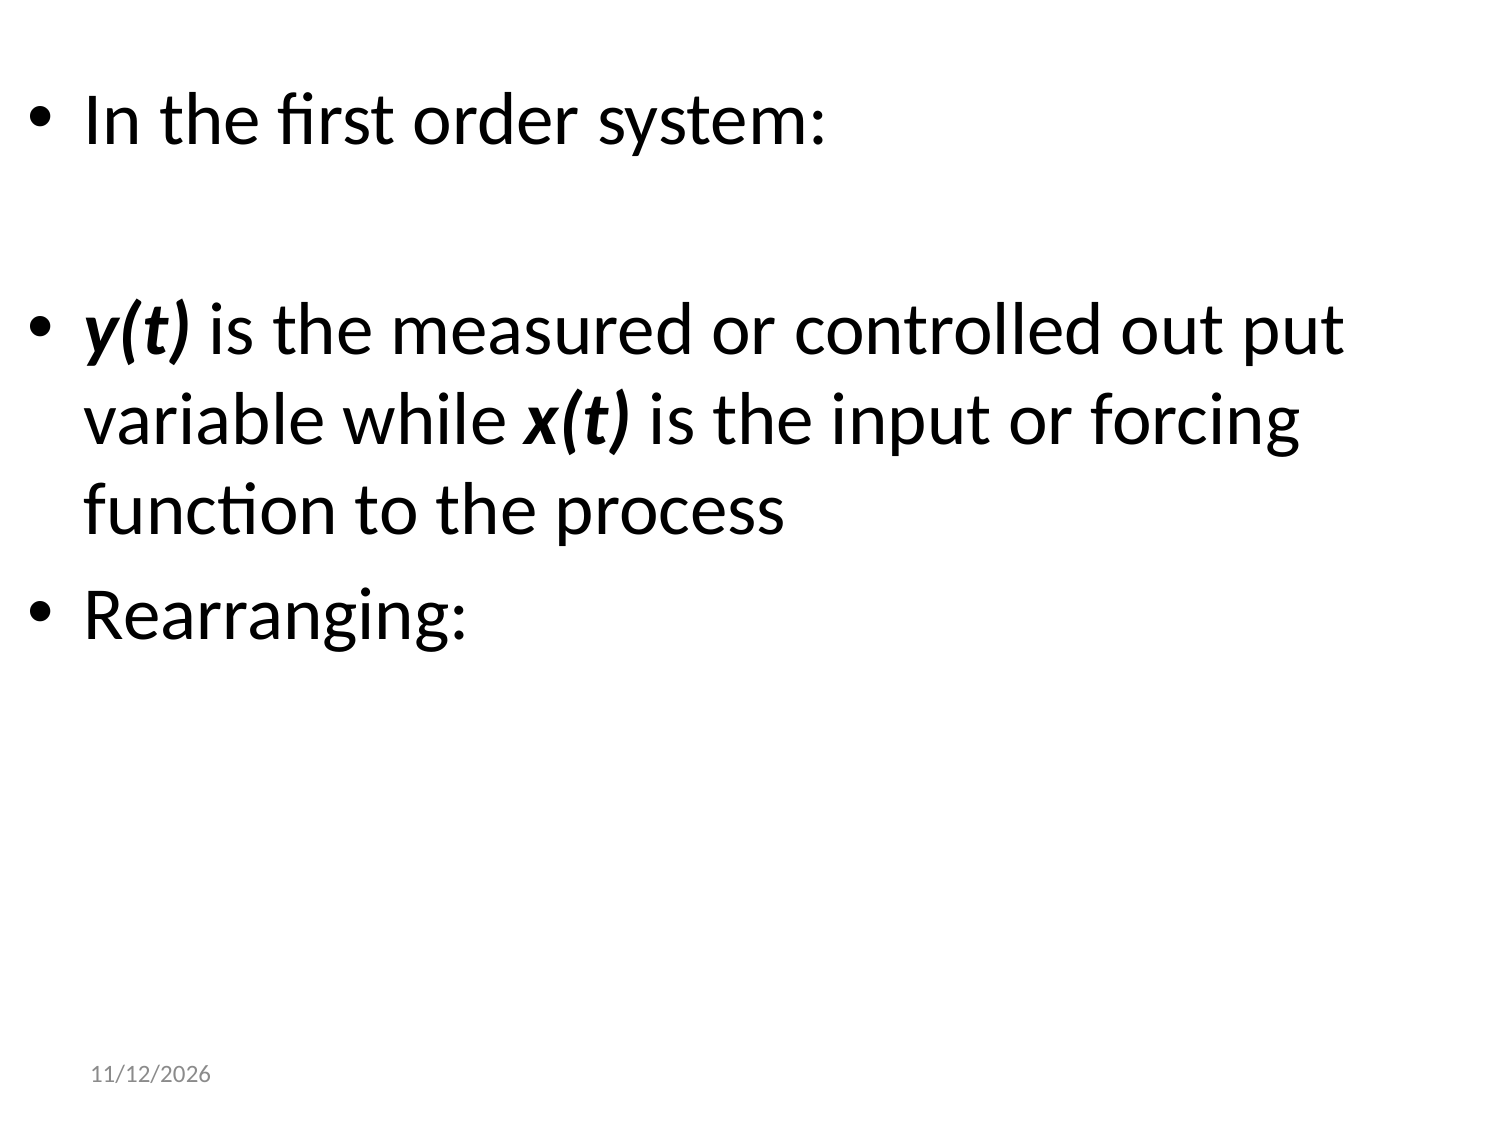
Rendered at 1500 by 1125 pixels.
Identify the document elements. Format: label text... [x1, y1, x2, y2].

slide_number 10-Sep-18 [75, 1042, 425, 1103]
